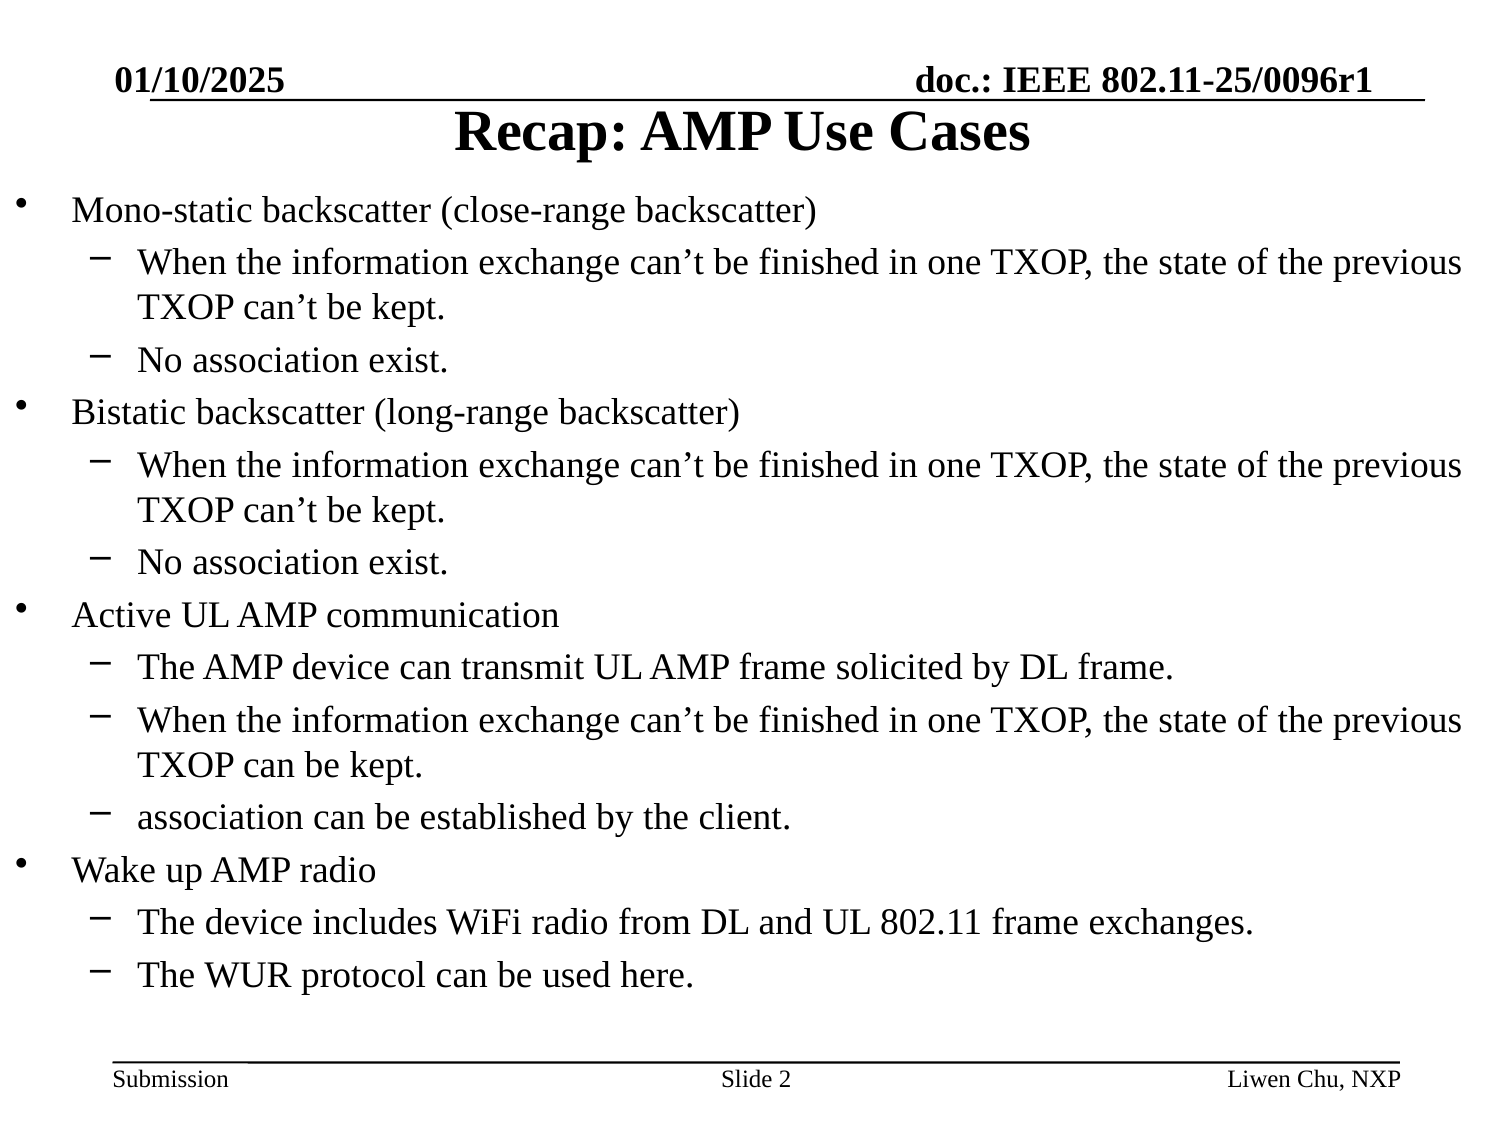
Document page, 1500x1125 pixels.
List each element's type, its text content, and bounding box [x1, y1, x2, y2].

slide_number Slide 2 [712, 1061, 800, 1093]
title Recap: AMP Use Cases [112, 77, 1388, 177]
footer Liwen Chu, NXP [1225, 1061, 1402, 1093]
list Mono-static backscatter (close-range backscatter) When the information exchange can’t be finished in one TXOP, the state of the previous TXOP can’t be kept. No association exist. Bistatic backscatter (long-range backscatter) When the information exchange can’t be finished in one TXOP, the state of the previous TXOP can’t be kept. No association exist. Active UL AMP communication The AMP device can transmit UL AMP frame solicited by DL frame. When the information exchange can’t be finished in one TXOP, the state of the previous TXOP can be kept. association can be established by the client. Wake up AMP radio The device includes WiFi radio from DL and UL 802.11 frame exchanges. The WUR protocol can be used here. [0, 177, 1500, 1026]
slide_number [114, 0, 288, 101]
